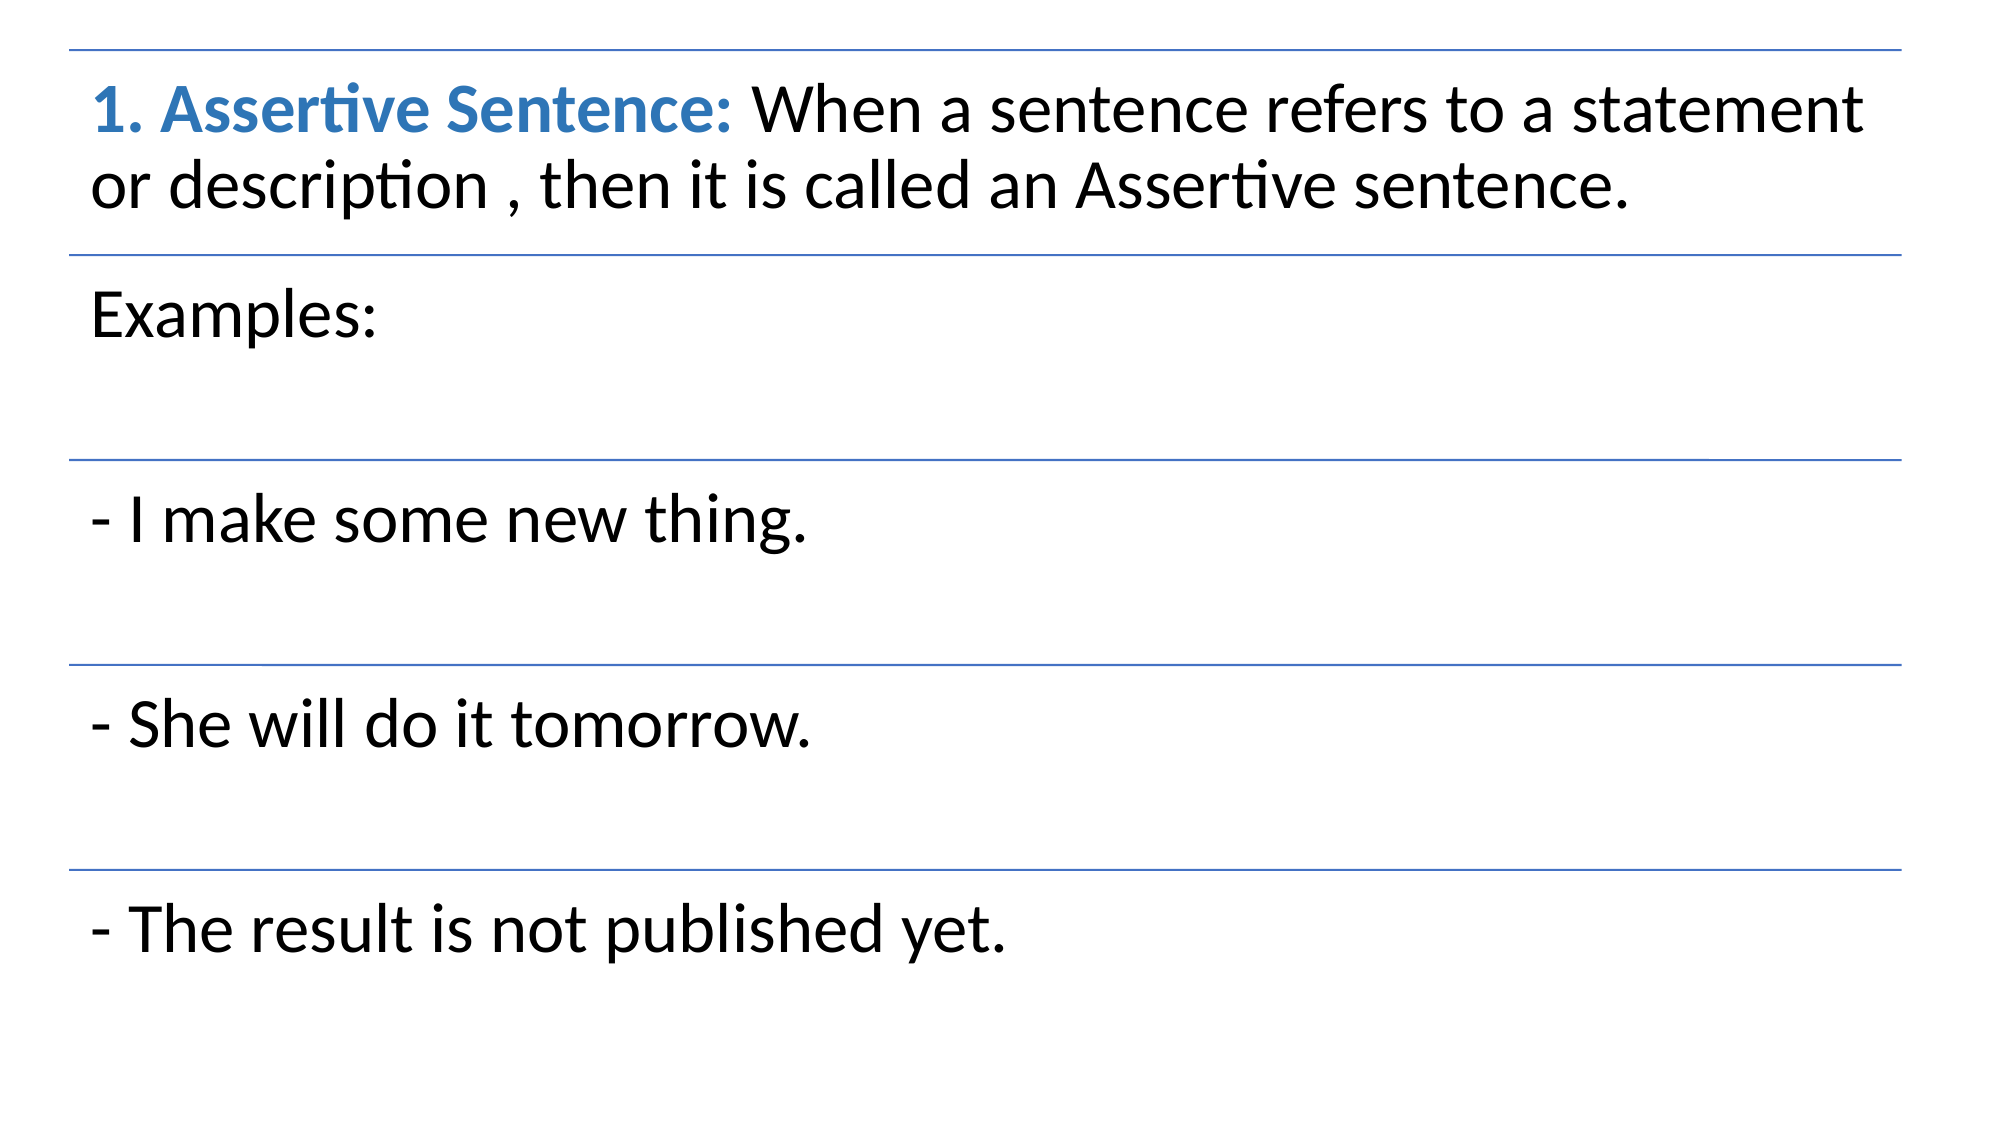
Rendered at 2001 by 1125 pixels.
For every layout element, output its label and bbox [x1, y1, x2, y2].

text_box [69, 49, 1902, 1075]
